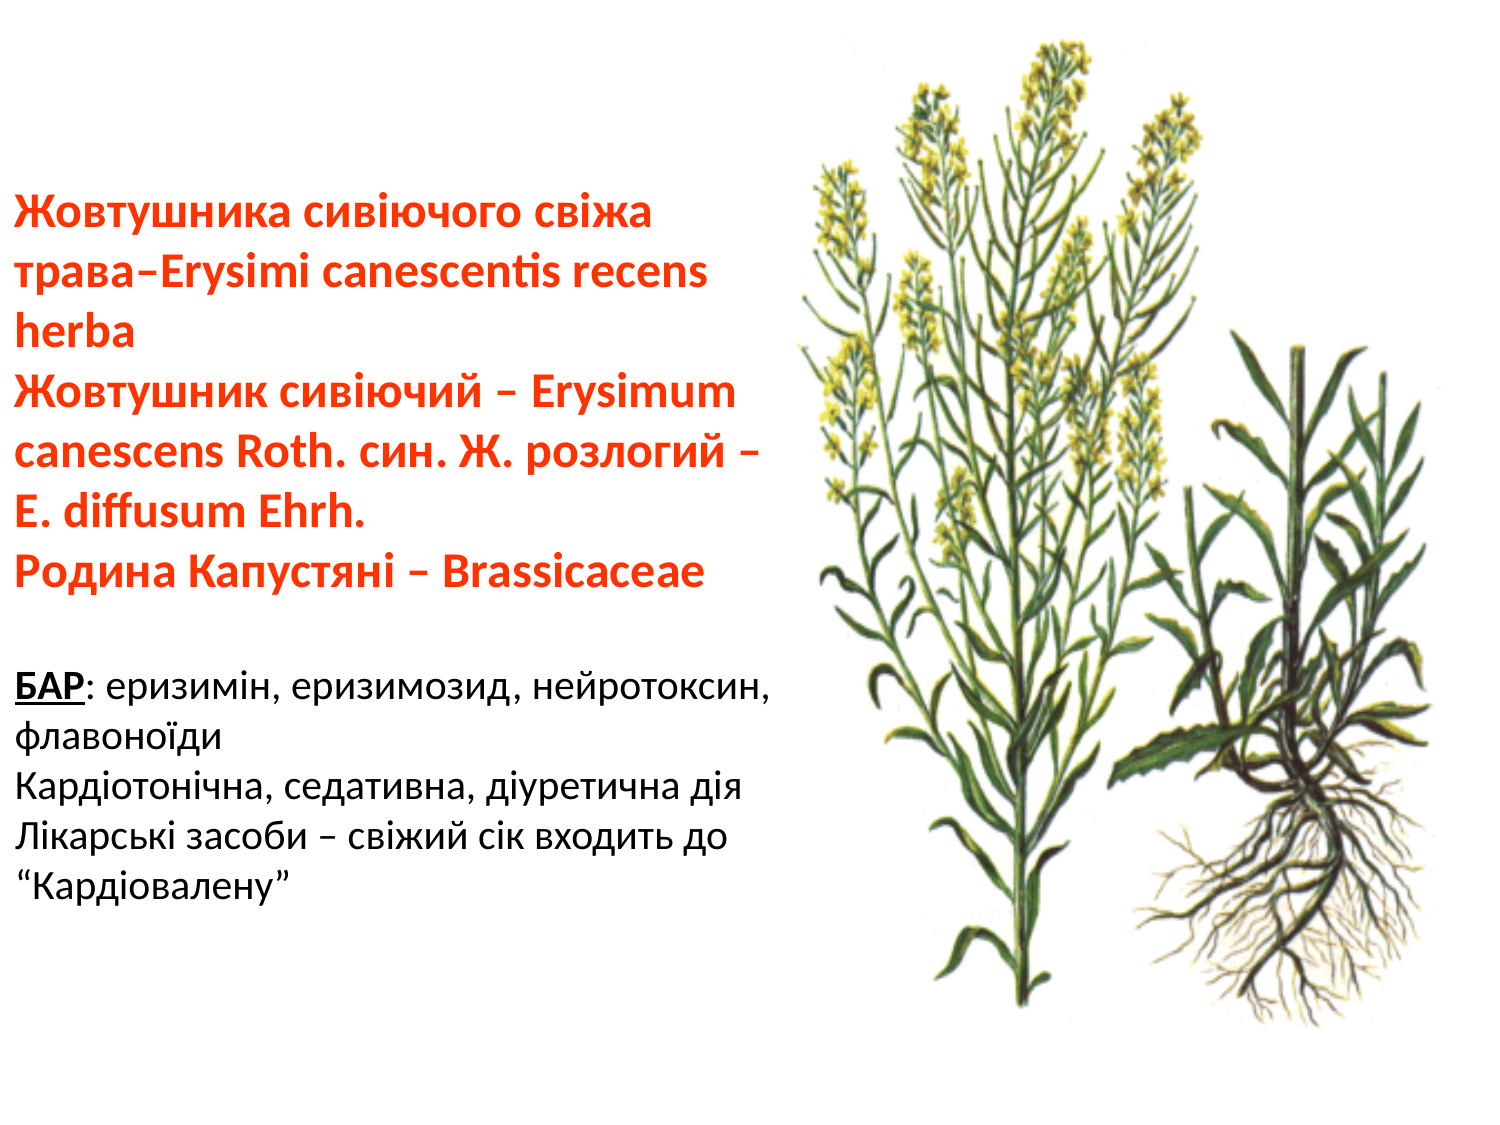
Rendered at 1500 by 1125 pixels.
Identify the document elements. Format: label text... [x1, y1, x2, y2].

text_box Жовтушника сивіючого свіжа трава–Erysimi canescentis recens herba Жовтушник сивіючий – Erysimum canescens Roth. син. Ж. розлогий – E. diffusum Ehrh. Родина Капустяні – Brassicaceae БАР: еризимін, еризимозид, нейротоксин, флавоноїди Кардіотонічна, седативна, діуретична дія Лікарські засоби – свіжий сік входить до “Кардіовалену” [0, 170, 780, 966]
picture [785, 30, 1495, 1048]
